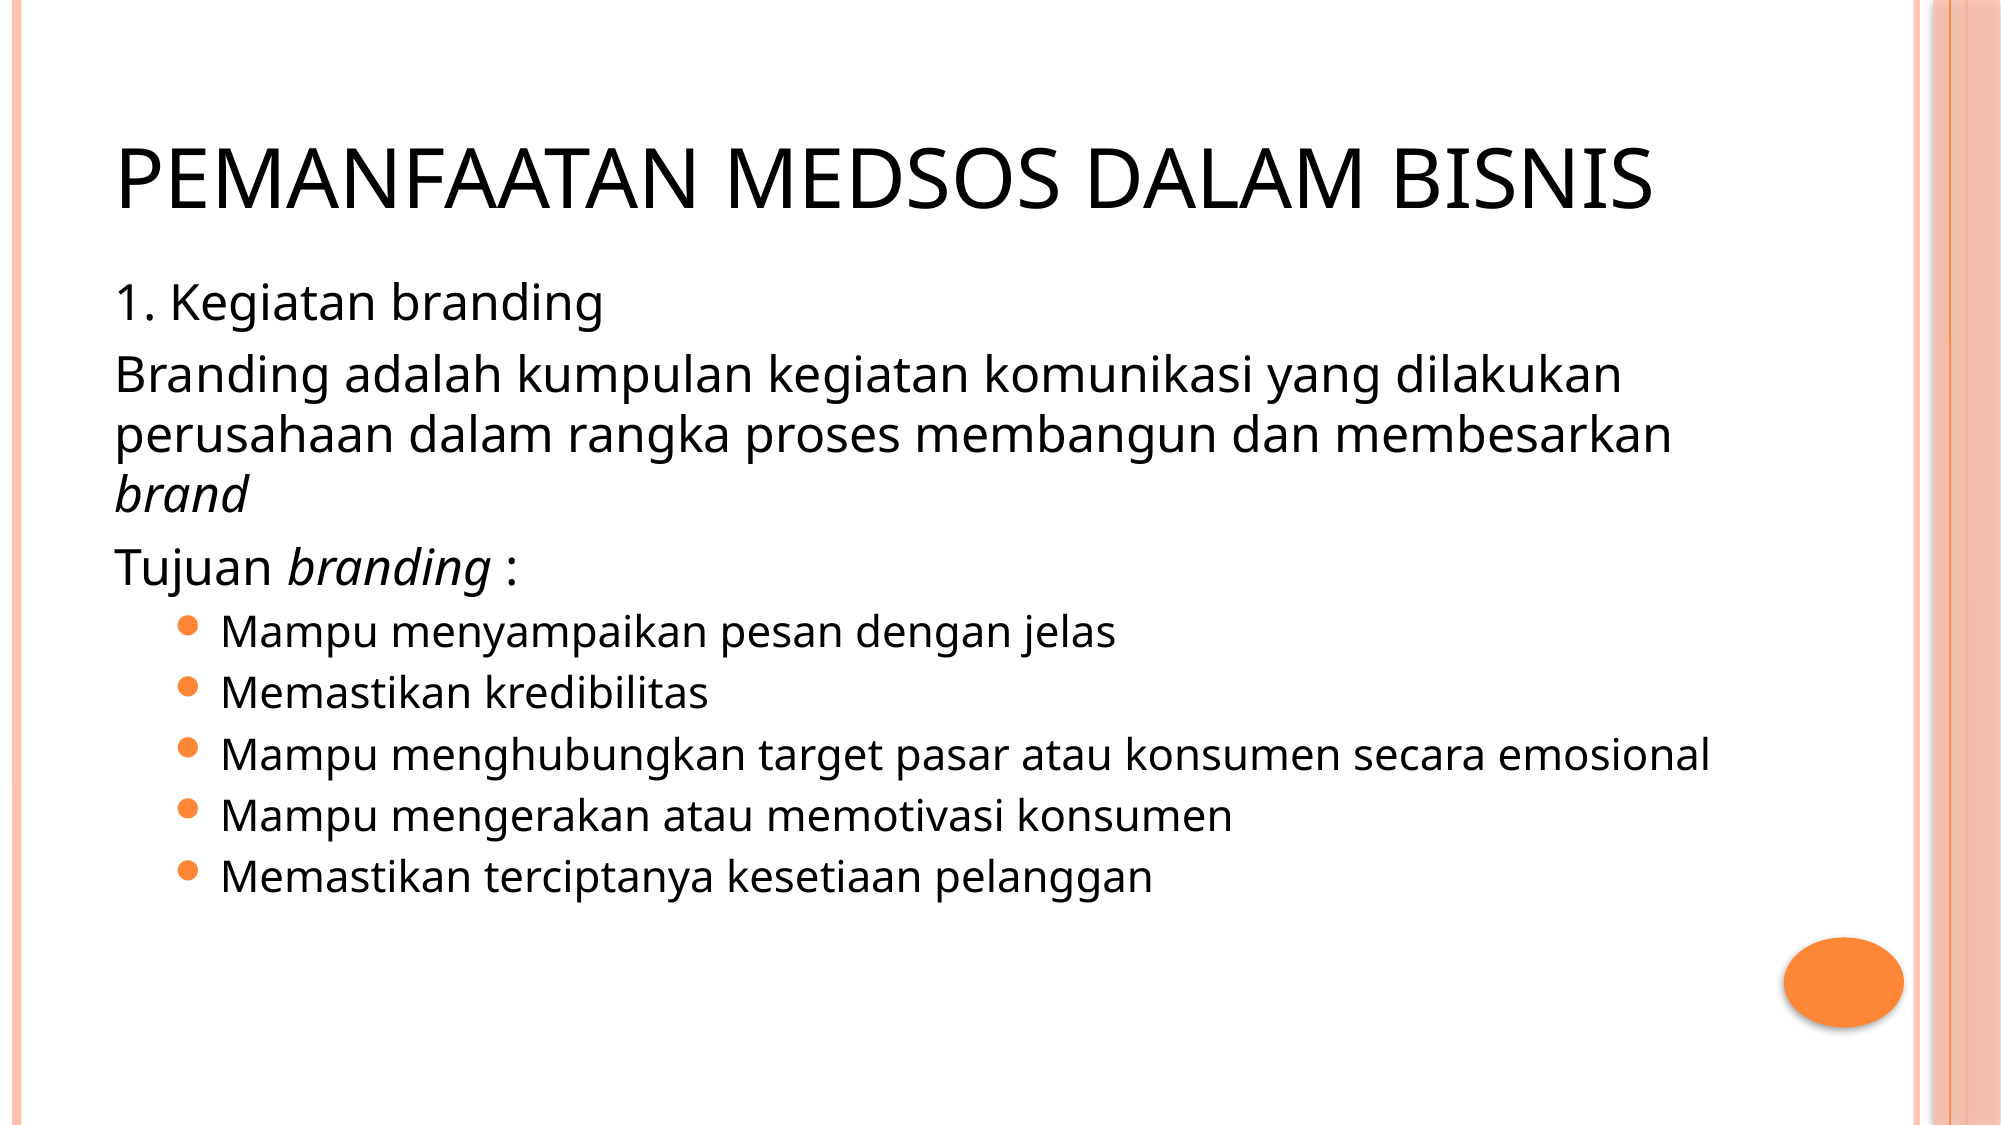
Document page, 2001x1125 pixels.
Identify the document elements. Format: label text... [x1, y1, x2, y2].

title Pemanfaatan medsos dalam bisnis [99, 45, 1734, 233]
list 1. Kegiatan branding Branding adalah kumpulan kegiatan komunikasi yang dilakukan perusahaan dalam rangka proses membangun dan membesarkan brand Tujuan branding : Mampu menyampaikan pesan dengan jelas Memastikan kredibilitas Mampu menghubungkan target pasar atau konsumen secara emosional Mampu mengerakan atau memotivasi konsumen Memastikan terciptanya kesetiaan pelanggan [99, 262, 1734, 1062]
